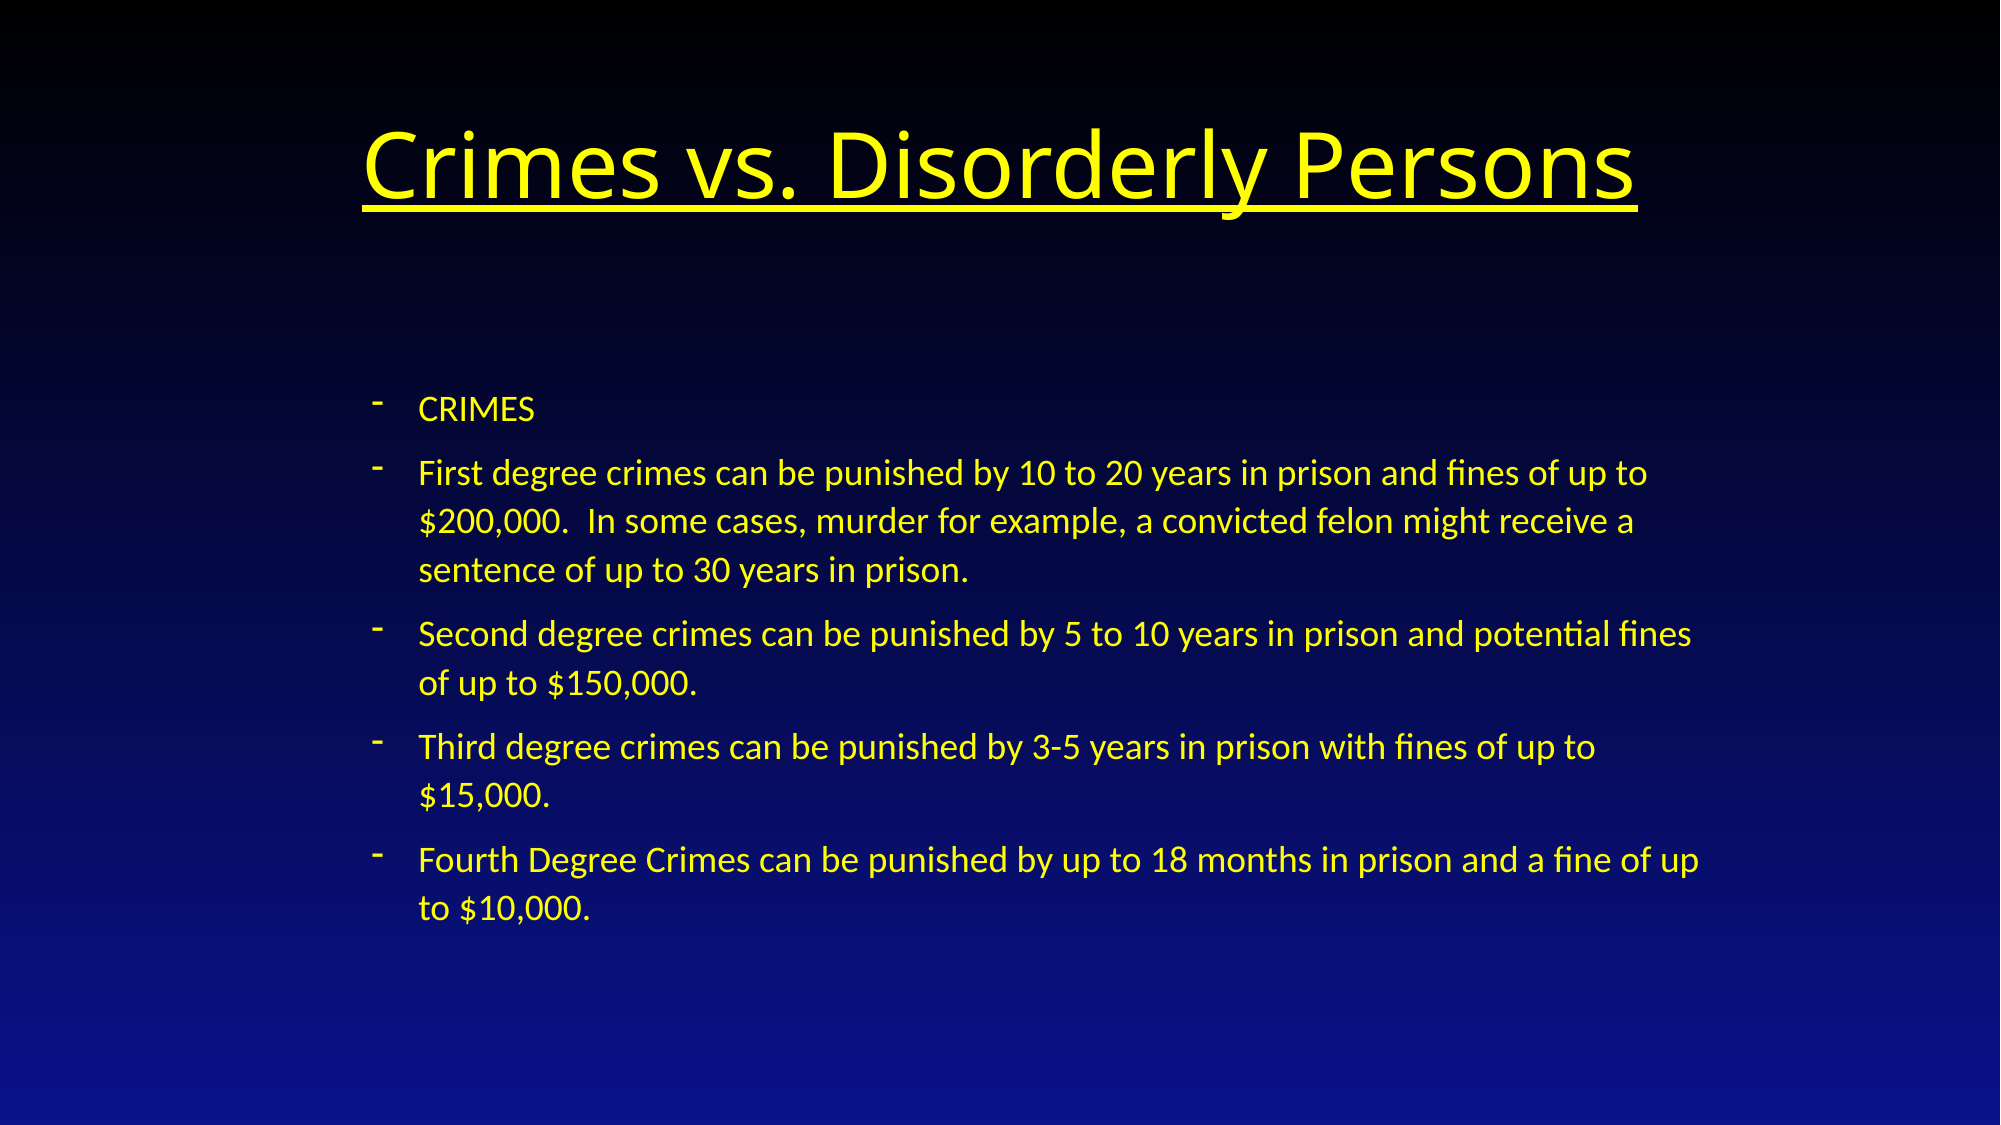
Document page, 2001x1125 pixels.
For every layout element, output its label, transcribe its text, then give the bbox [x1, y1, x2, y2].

title Crimes vs. Disorderly Persons [137, 59, 1863, 278]
text_box CRIMES First degree crimes can be punished by 10 to 20 years in prison and fines of up to $200,000. In some cases, murder for example, a convicted felon might receive a sentence of up to 30 years in prison. Second degree crimes can be punished by 5 to 10 years in prison and potential fines of up to $150,000. Third degree crimes can be punished by 3-5 years in prison with fines of up to $15,000. Fourth Degree Crimes can be punished by up to 18 months in prison and a fine of up to $10,000. [356, 373, 1737, 1001]
